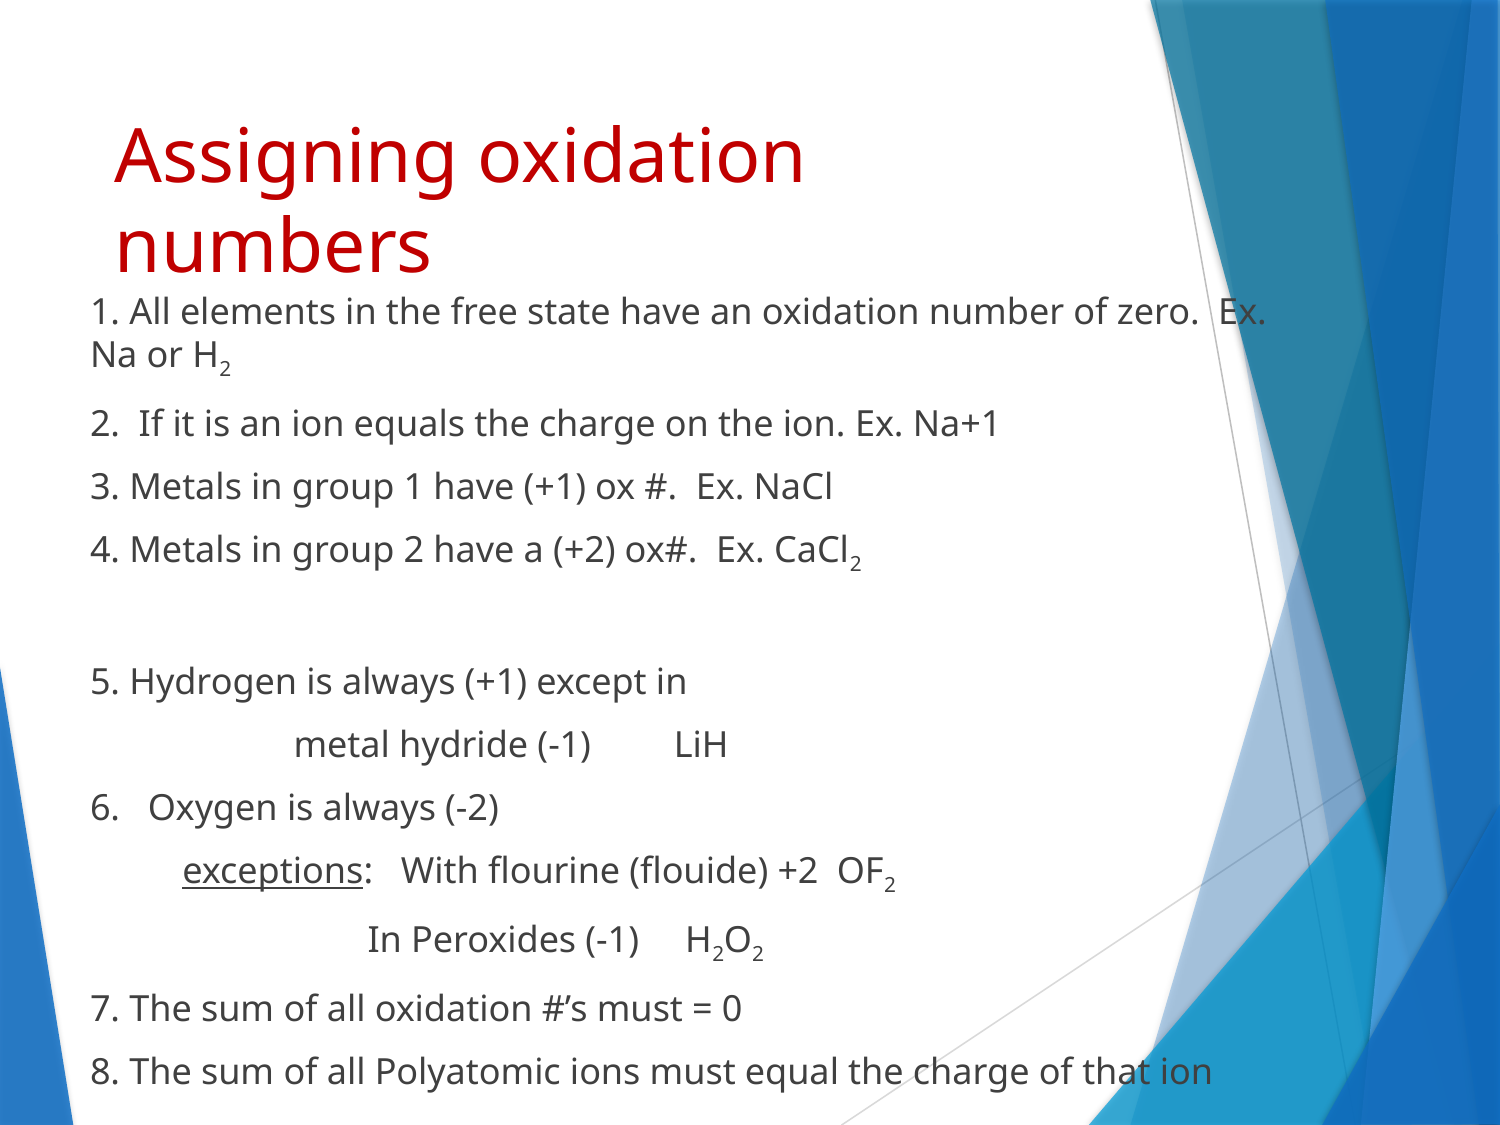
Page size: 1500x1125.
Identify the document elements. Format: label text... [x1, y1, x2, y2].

title Assigning oxidation numbers [99, 99, 1142, 280]
list 1. All elements in the free state have an oxidation number of zero. Ex. Na or H2 2. If it is an ion equals the charge on the ion. Ex. Na+1 3. Metals in group 1 have (+1) ox #. Ex. NaCl 4. Metals in group 2 have a (+2) ox#. Ex. CaCl2 5. Hydrogen is always (+1) except in metal hydride (-1) LiH 6. Oxygen is always (-2) exceptions: With flourine (flouide) +2 OF2 In Peroxides (-1) H2O2 7. The sum of all oxidation #’s must = 0 8. The sum of all Polyatomic ions must equal the charge of that ion [75, 280, 1313, 1100]
